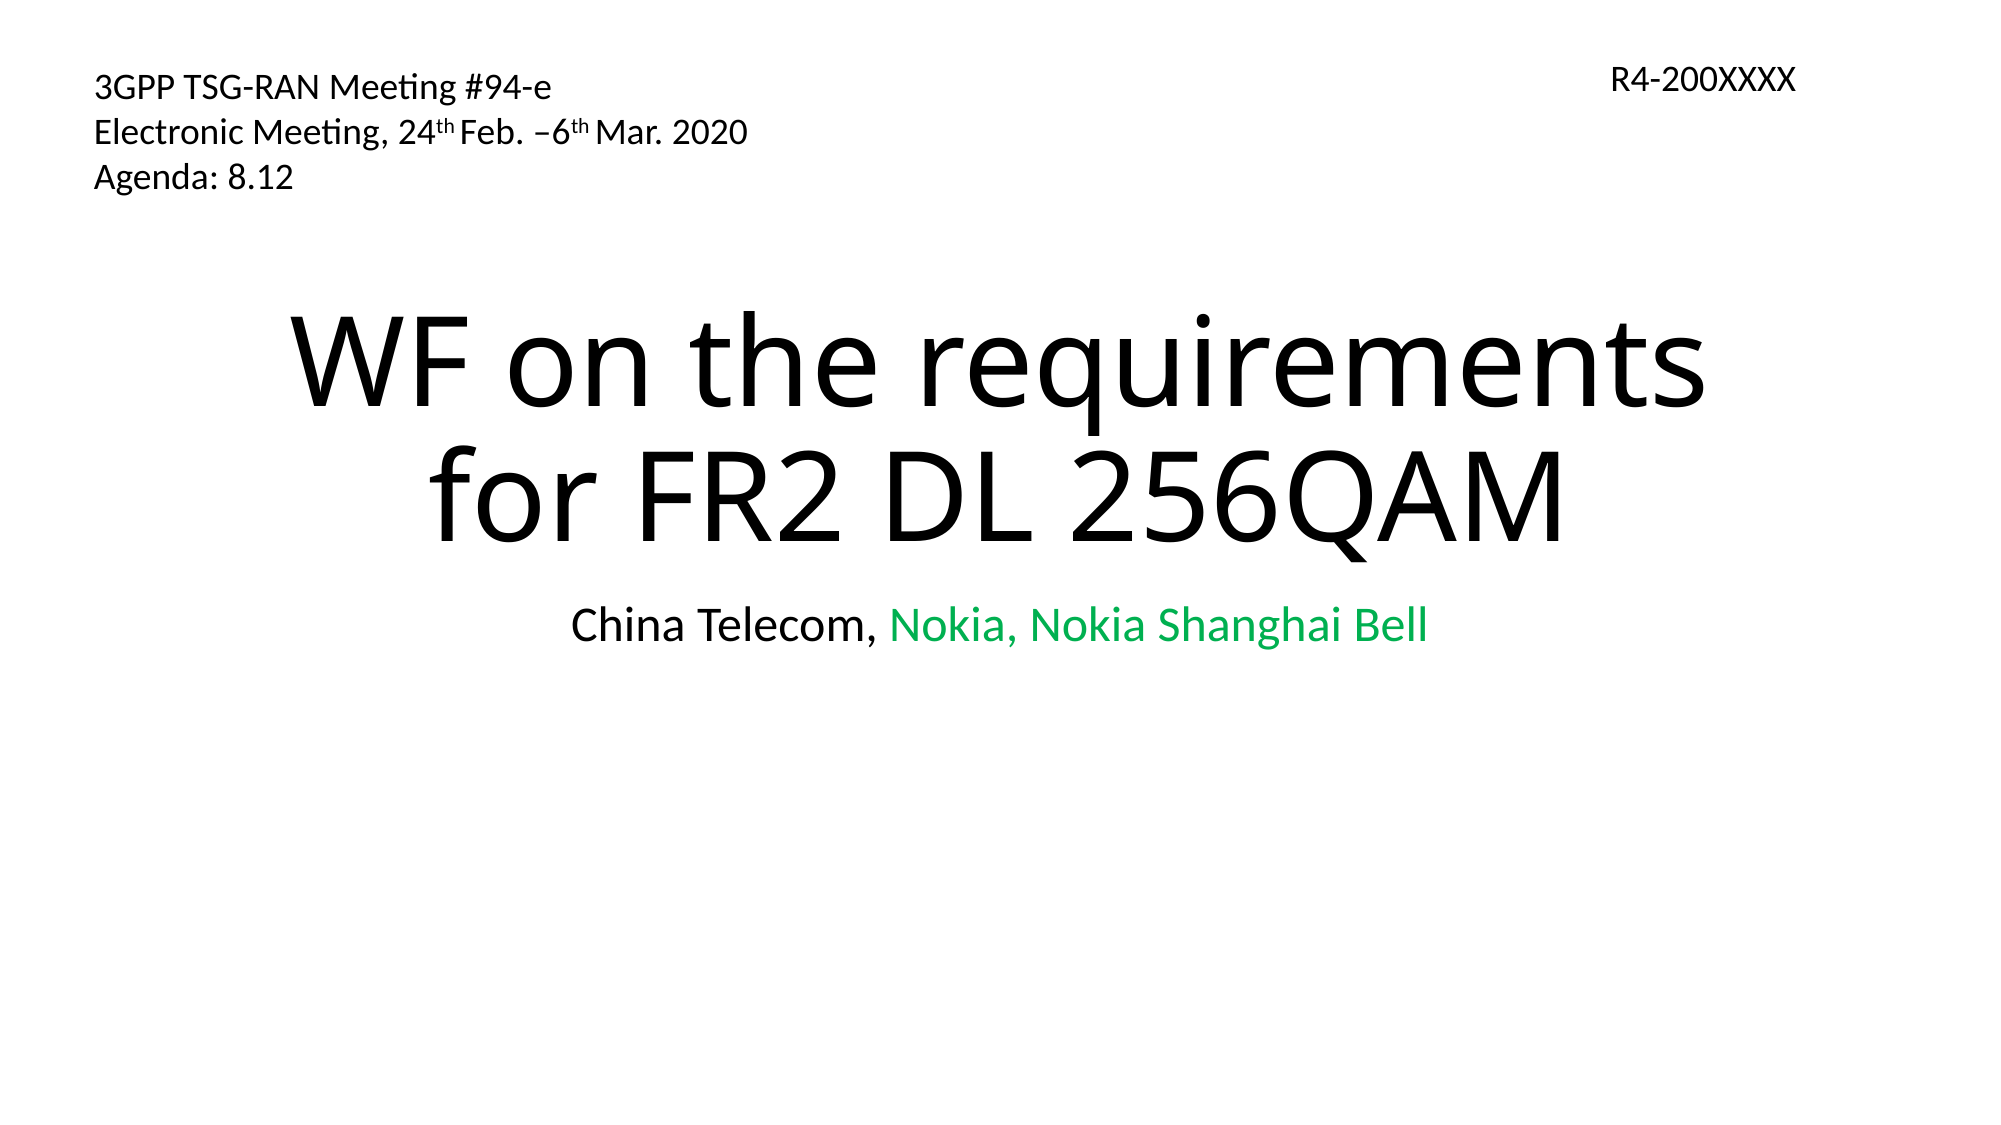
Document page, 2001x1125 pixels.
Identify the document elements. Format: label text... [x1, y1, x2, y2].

title WF on the requirements for FR2 DL 256QAM [249, 184, 1750, 576]
text_box 3GPP TSG-RAN Meeting #94-e Electronic Meeting, 24th Feb. –6th Mar. 2020 Agenda: 8.12 [79, 54, 954, 205]
subtitle China Telecom, Nokia, Nokia Shanghai Bell [249, 590, 1750, 863]
text_box R4-200XXXX [1595, 47, 1983, 107]
